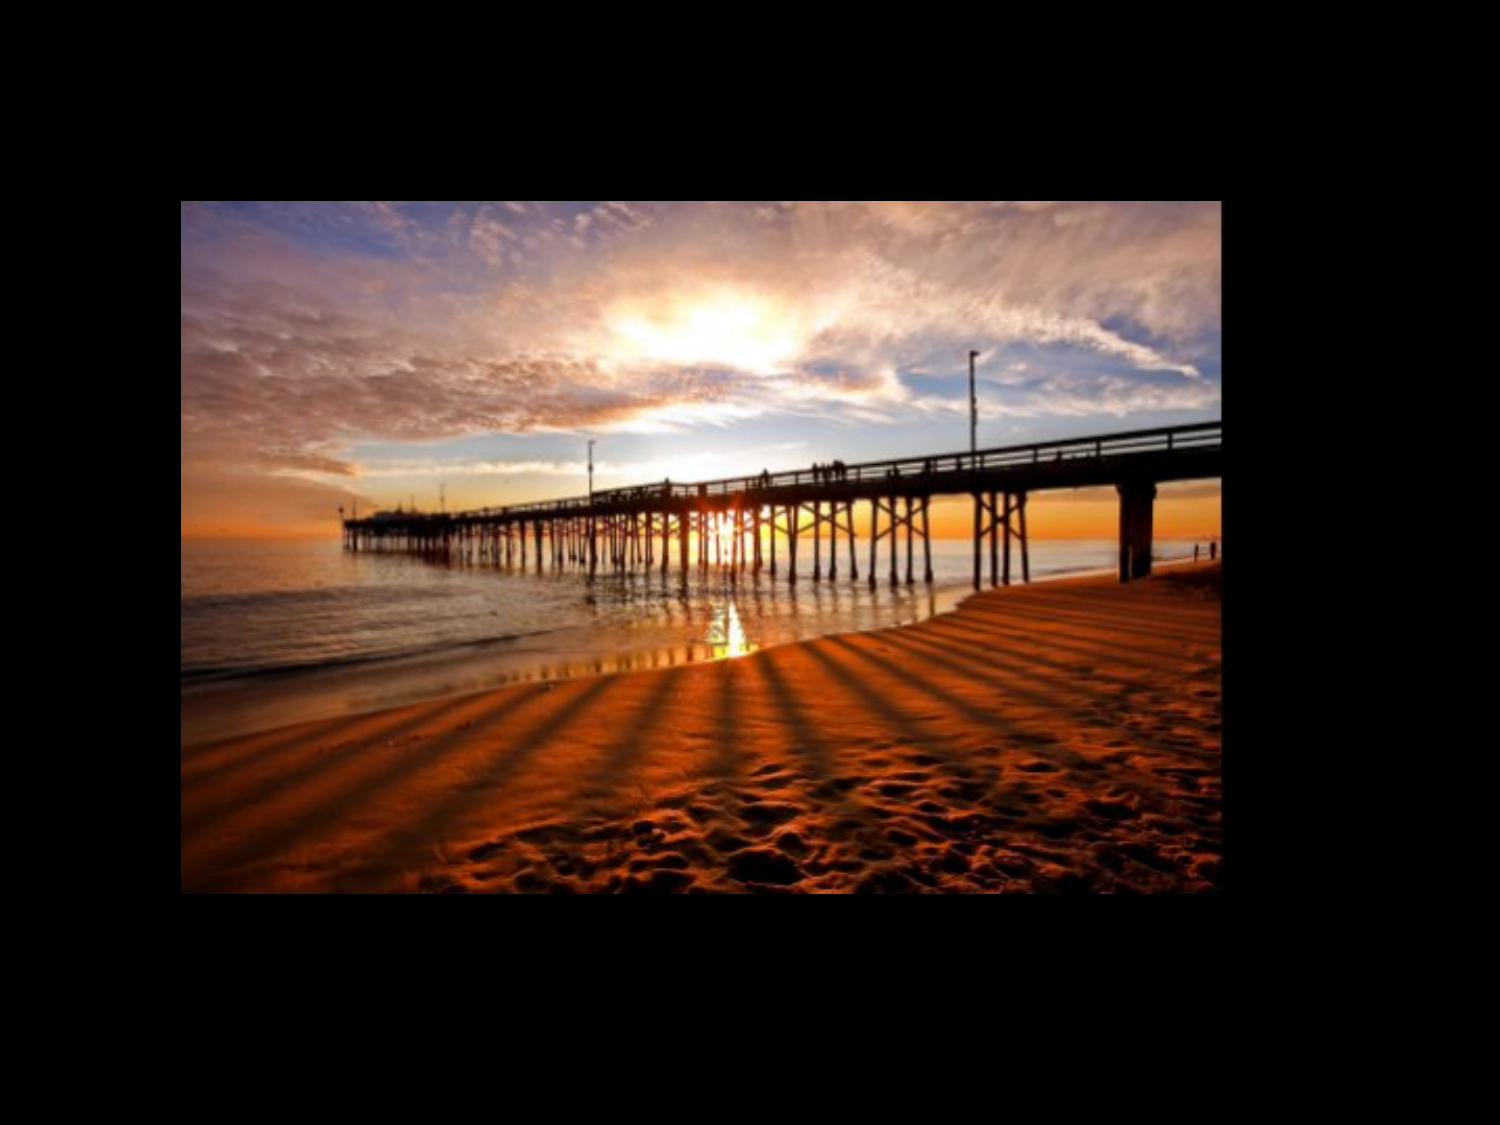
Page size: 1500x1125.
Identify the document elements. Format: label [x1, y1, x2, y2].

picture [181, 201, 1224, 894]
